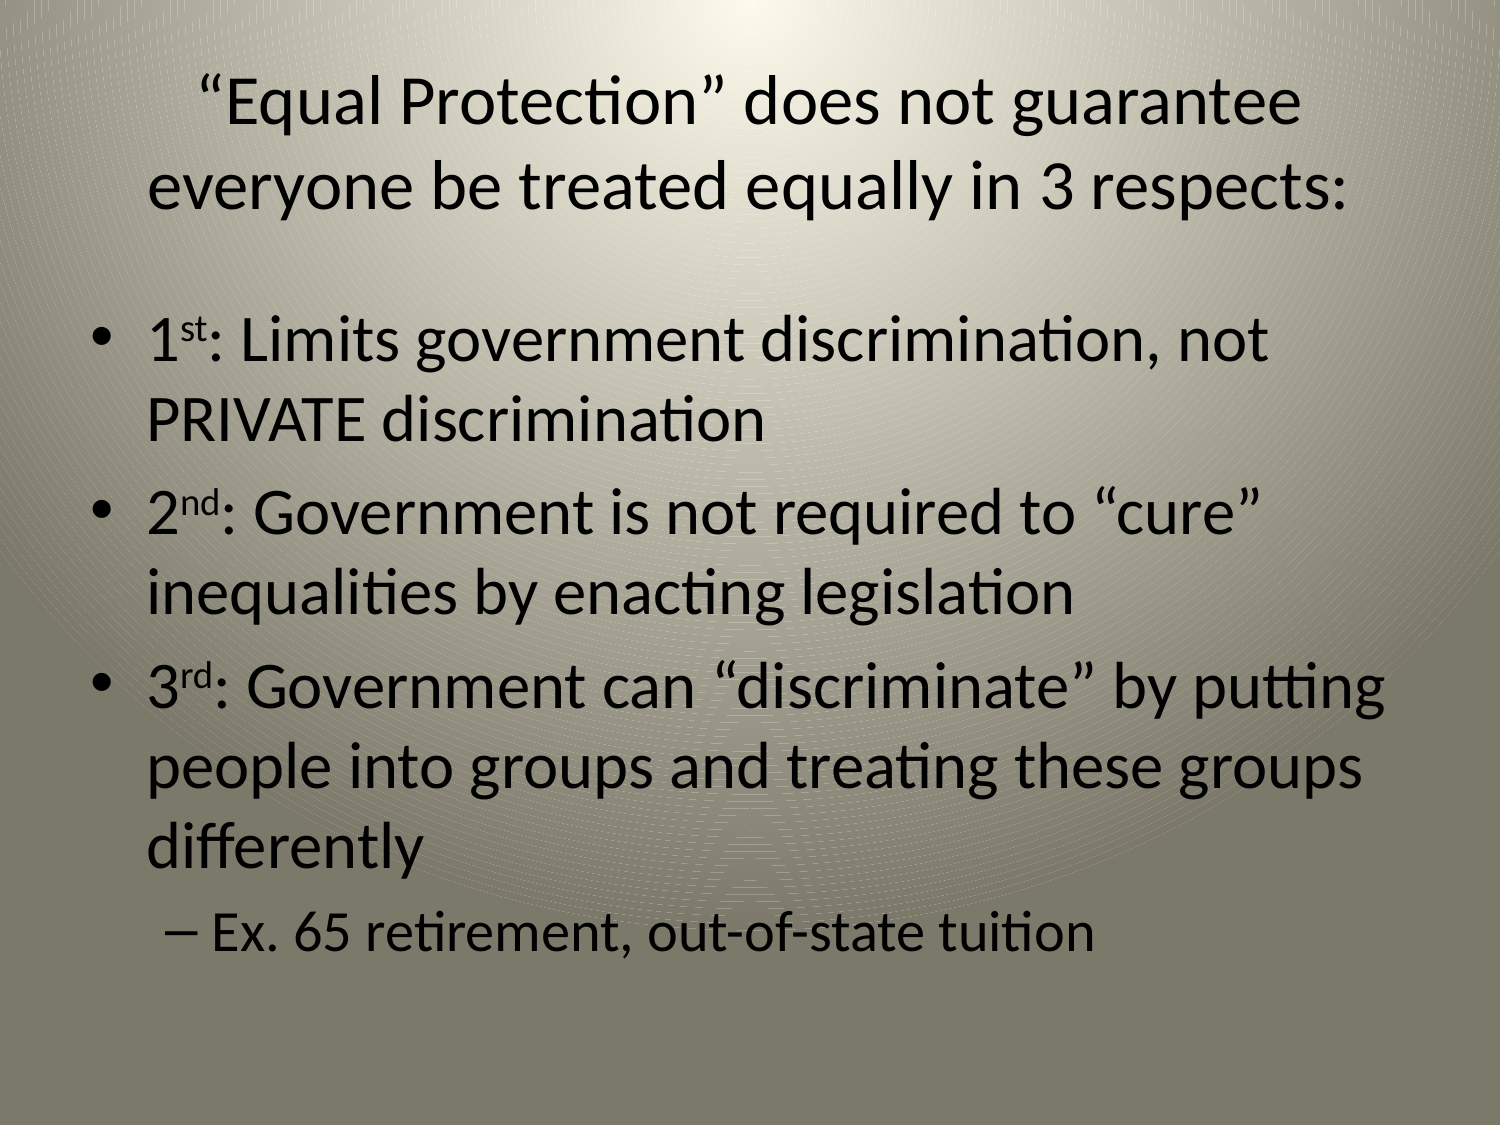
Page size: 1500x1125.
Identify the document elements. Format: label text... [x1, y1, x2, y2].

title “Equal Protection” does not guarantee everyone be treated equally in 3 respects: [75, 45, 1425, 233]
list 1st: Limits government discrimination, not PRIVATE discrimination 2nd: Government is not required to “cure” inequalities by enacting legislation 3rd: Government can “discriminate” by putting people into groups and treating these groups differently Ex. 65 retirement, out-of-state tuition [75, 287, 1425, 1030]
